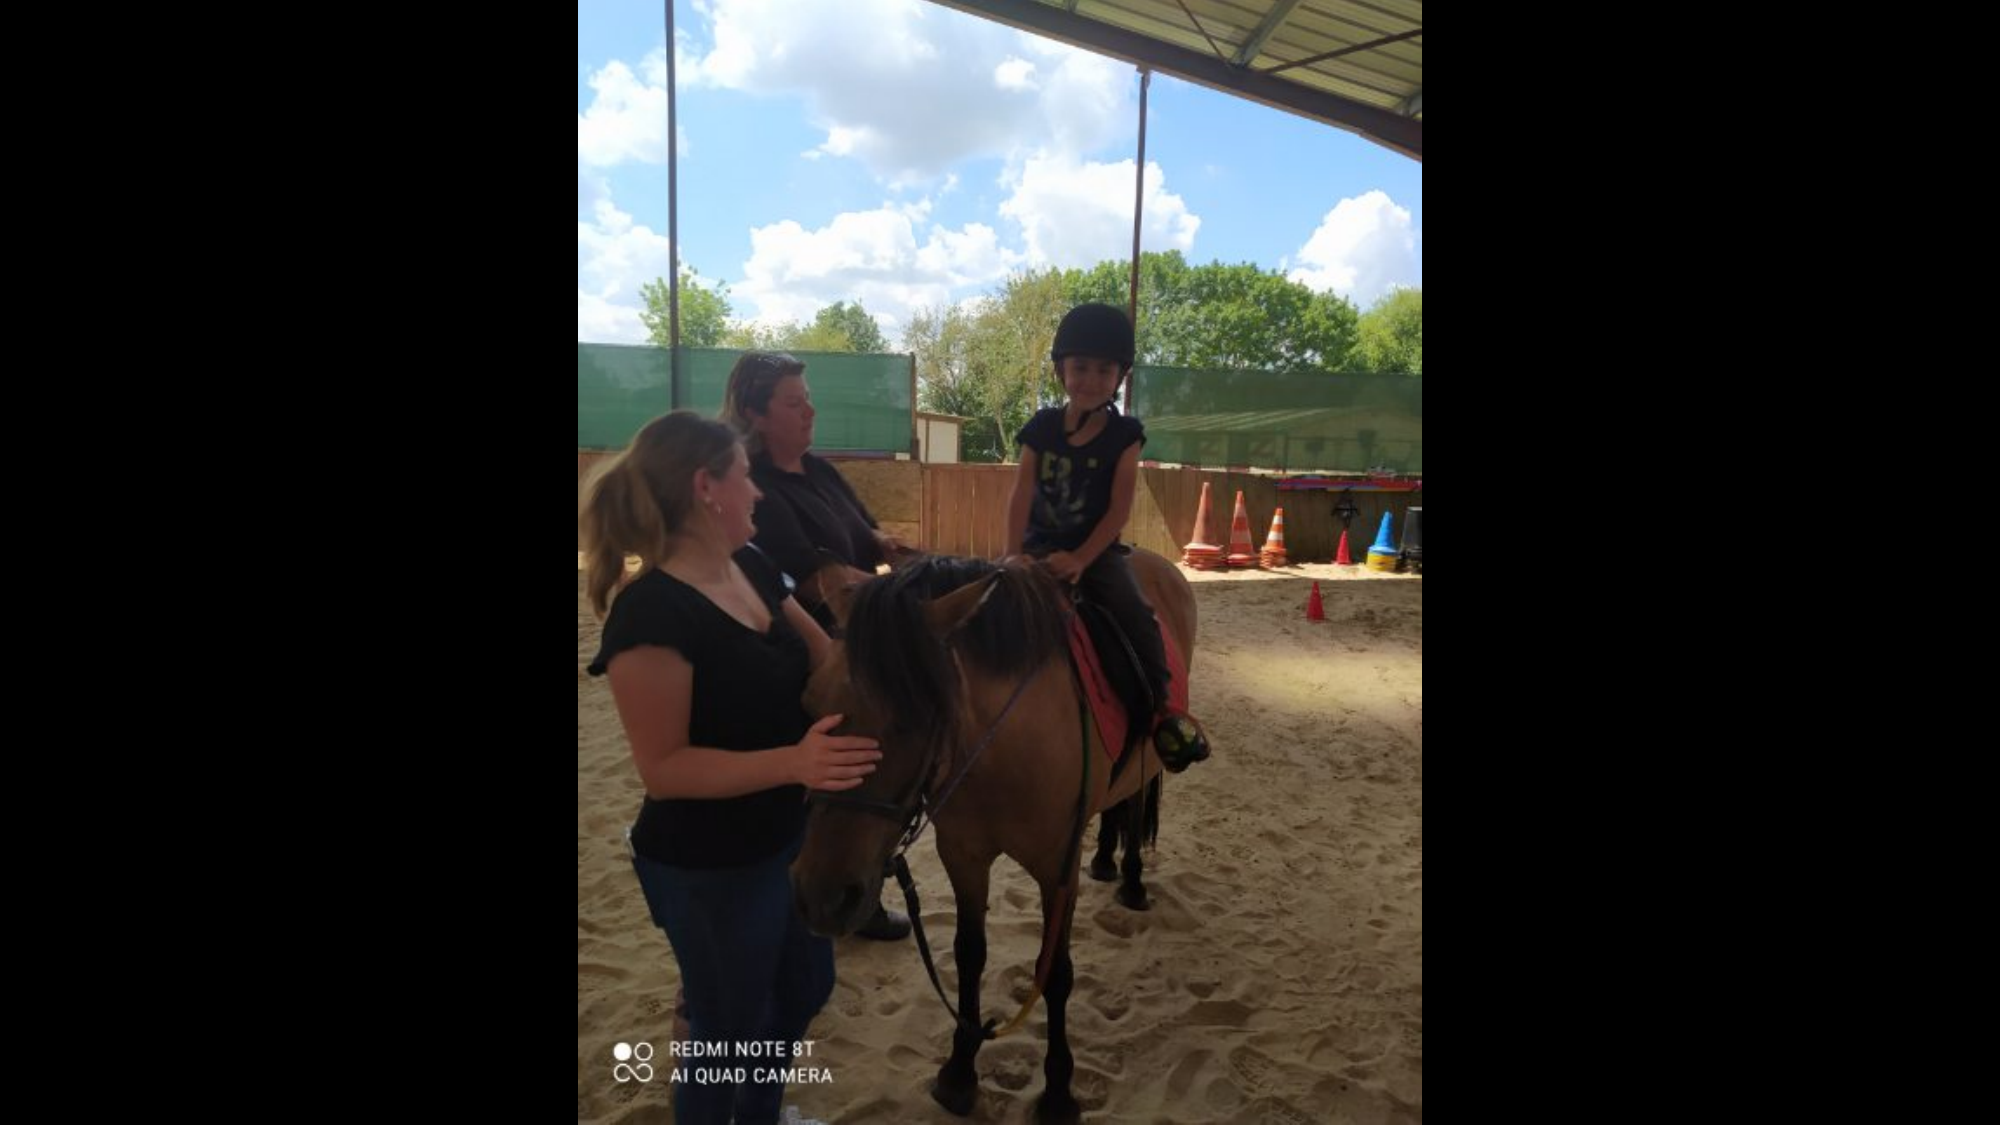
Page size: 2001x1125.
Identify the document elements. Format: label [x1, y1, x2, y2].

picture [578, 0, 1422, 1125]
